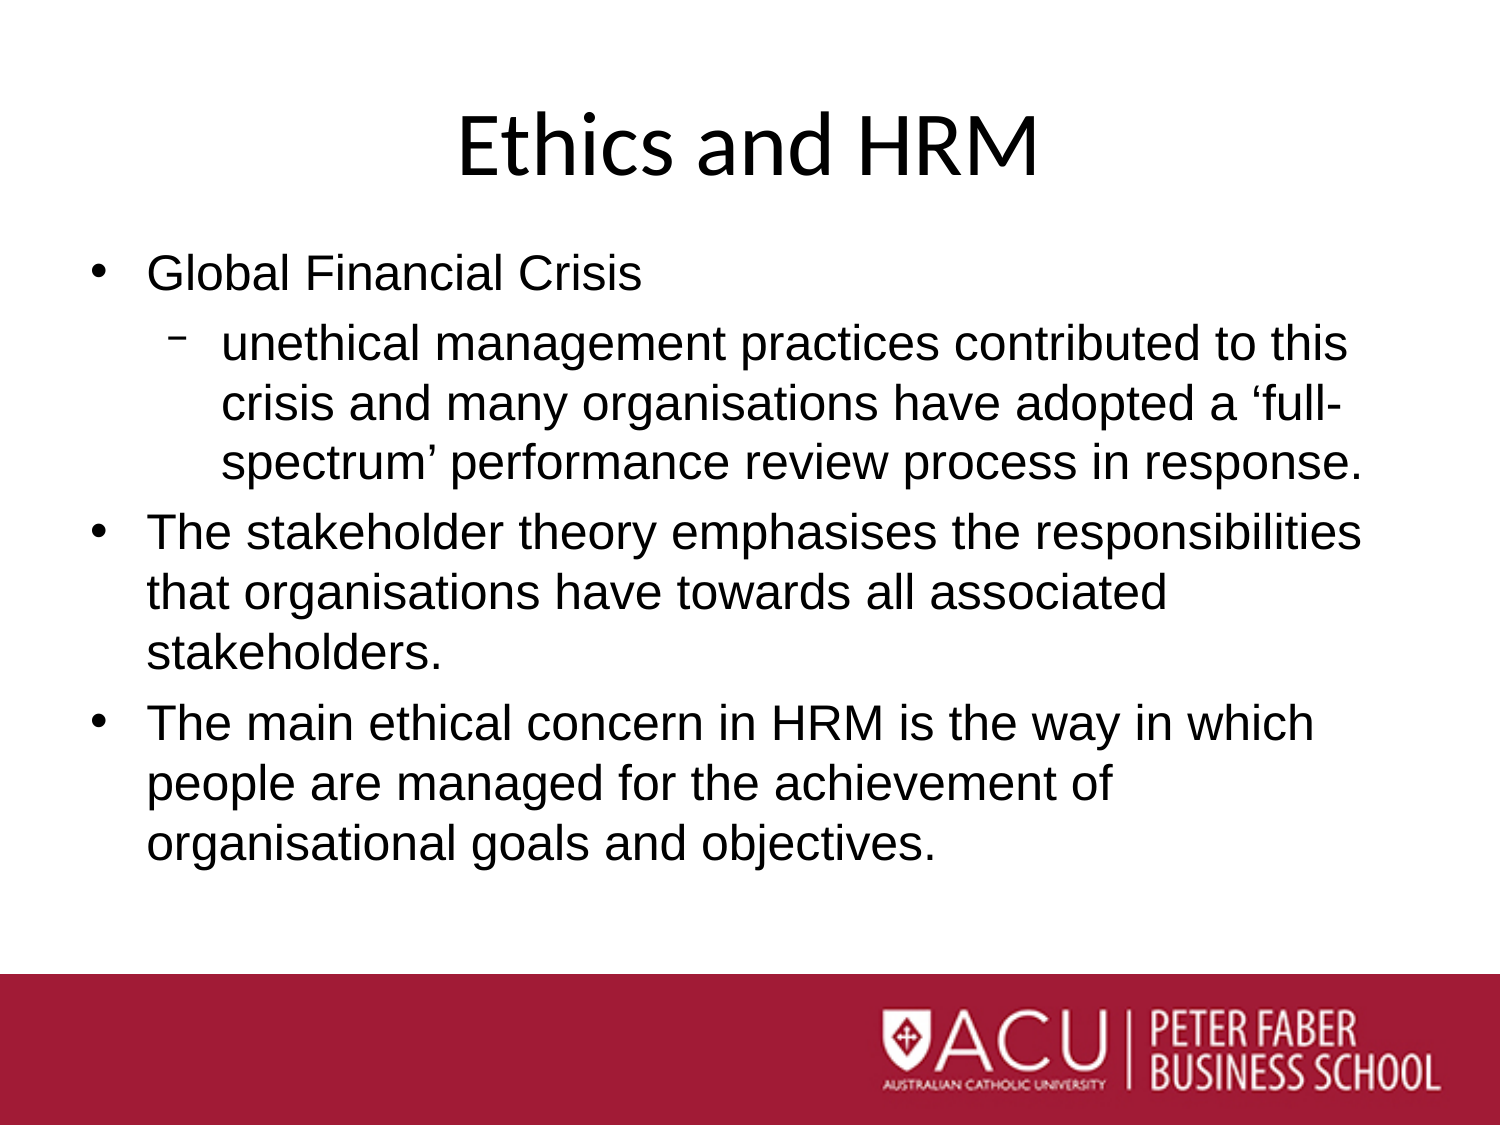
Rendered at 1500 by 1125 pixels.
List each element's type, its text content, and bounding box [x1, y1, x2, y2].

list Global Financial Crisis unethical management practices contributed to this crisis and many organisations have adopted a ‘full-spectrum’ performance review process in response. The stakeholder theory emphasises the responsibilities that organisations have towards all associated stakeholders. The main ethical concern in HRM is the way in which people are managed for the achievement of organisational goals and objectives. [75, 232, 1425, 950]
title Ethics and HRM [75, 45, 1425, 232]
picture [0, 974, 1500, 1125]
